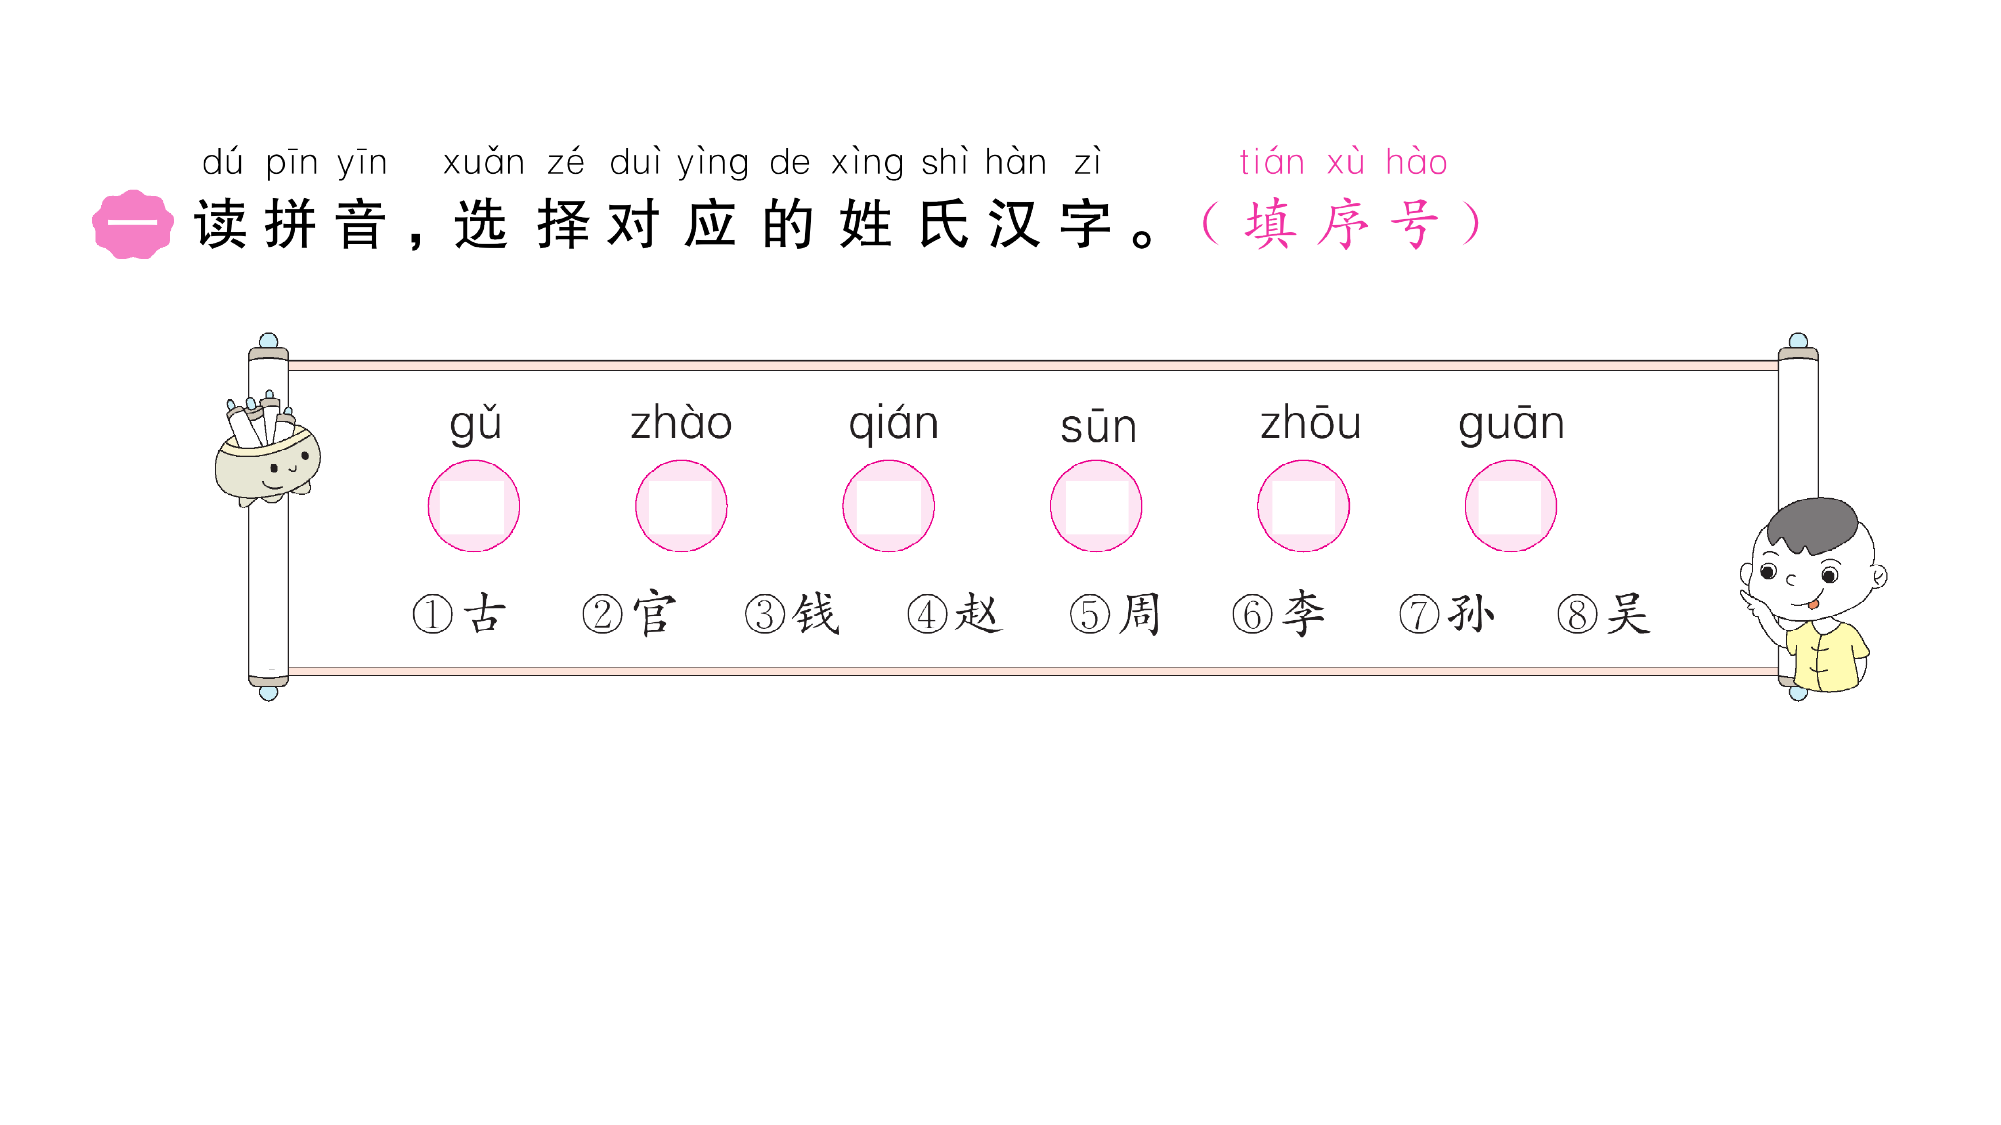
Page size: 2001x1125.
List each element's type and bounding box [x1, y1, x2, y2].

picture [88, 118, 1979, 749]
